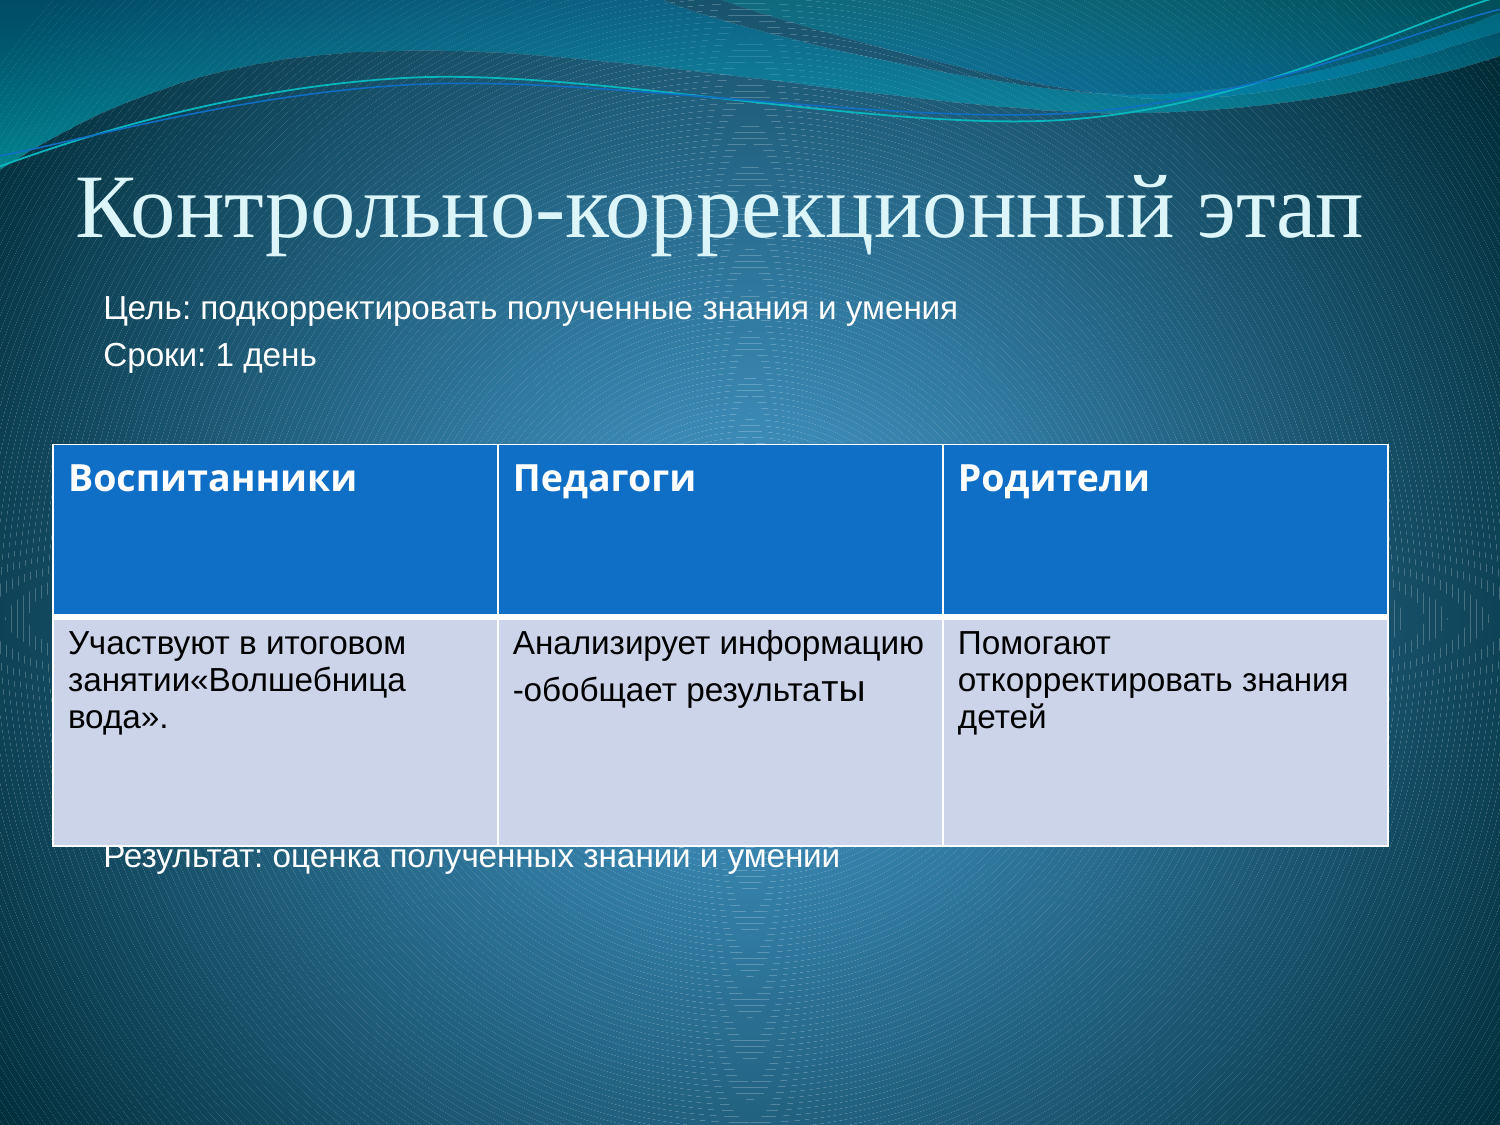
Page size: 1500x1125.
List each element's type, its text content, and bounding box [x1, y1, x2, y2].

table_header Воспитанники [54, 445, 497, 614]
table_cell Помогают откорректировать знания детей [944, 620, 1387, 845]
list Цель: подкорректировать полученные знания и умения Сроки: 1 день Результат: оценка полученных знаний и умений [88, 278, 1439, 1047]
table_cell Участвуют в итоговом занятии«Волшебница вода». [54, 620, 497, 845]
table_cell Анализирует информацию -обобщает результаты [499, 620, 942, 845]
title Контрольно-коррекционный этап [75, 115, 1425, 256]
table_header Родители [944, 445, 1387, 614]
table_header Педагоги [499, 445, 942, 614]
